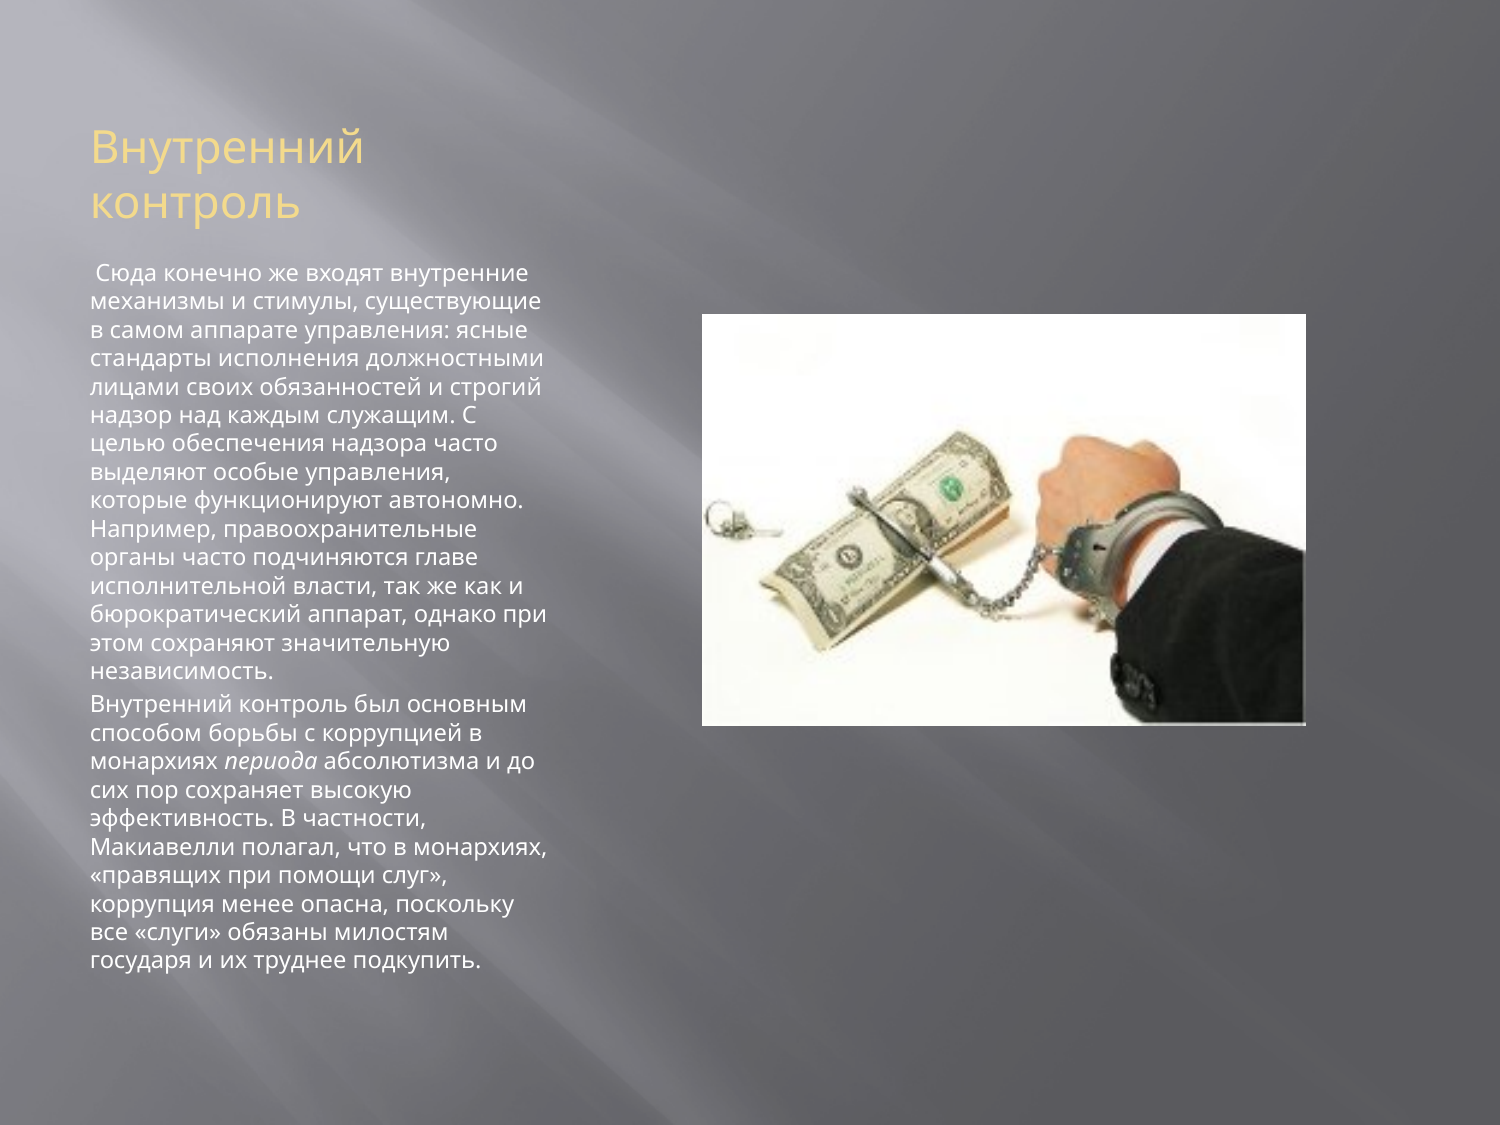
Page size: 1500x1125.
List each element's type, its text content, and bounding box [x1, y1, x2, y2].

title Внутренний контроль [75, 44, 569, 236]
list Сюда конечно же входят внутренние механизмы и стимулы, существующие в самом аппарате управления: ясные стандарты исполнения должностными лицами своих обязанностей и строгий надзор над каждым служащим. С целью обеспечения надзора часто выделяют особые управления, которые функционируют автономно. Например, правоохранительные органы часто подчиняются главе исполнительной власти, так же как и бюрократический аппарат, однако при этом сохраняют значительную независимость. Внутренний контроль был основным способом борьбы с коррупцией в монархиях периода абсолютизма и до сих пор сохраняет высокую эффективность. В частности, Макиавелли полагал, что в монархиях, «правящих при помощи слуг», коррупция менее опасна, поскольку все «слуги» обязаны милостям государя и их труднее подкупить. [75, 249, 569, 1005]
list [702, 314, 1306, 726]
